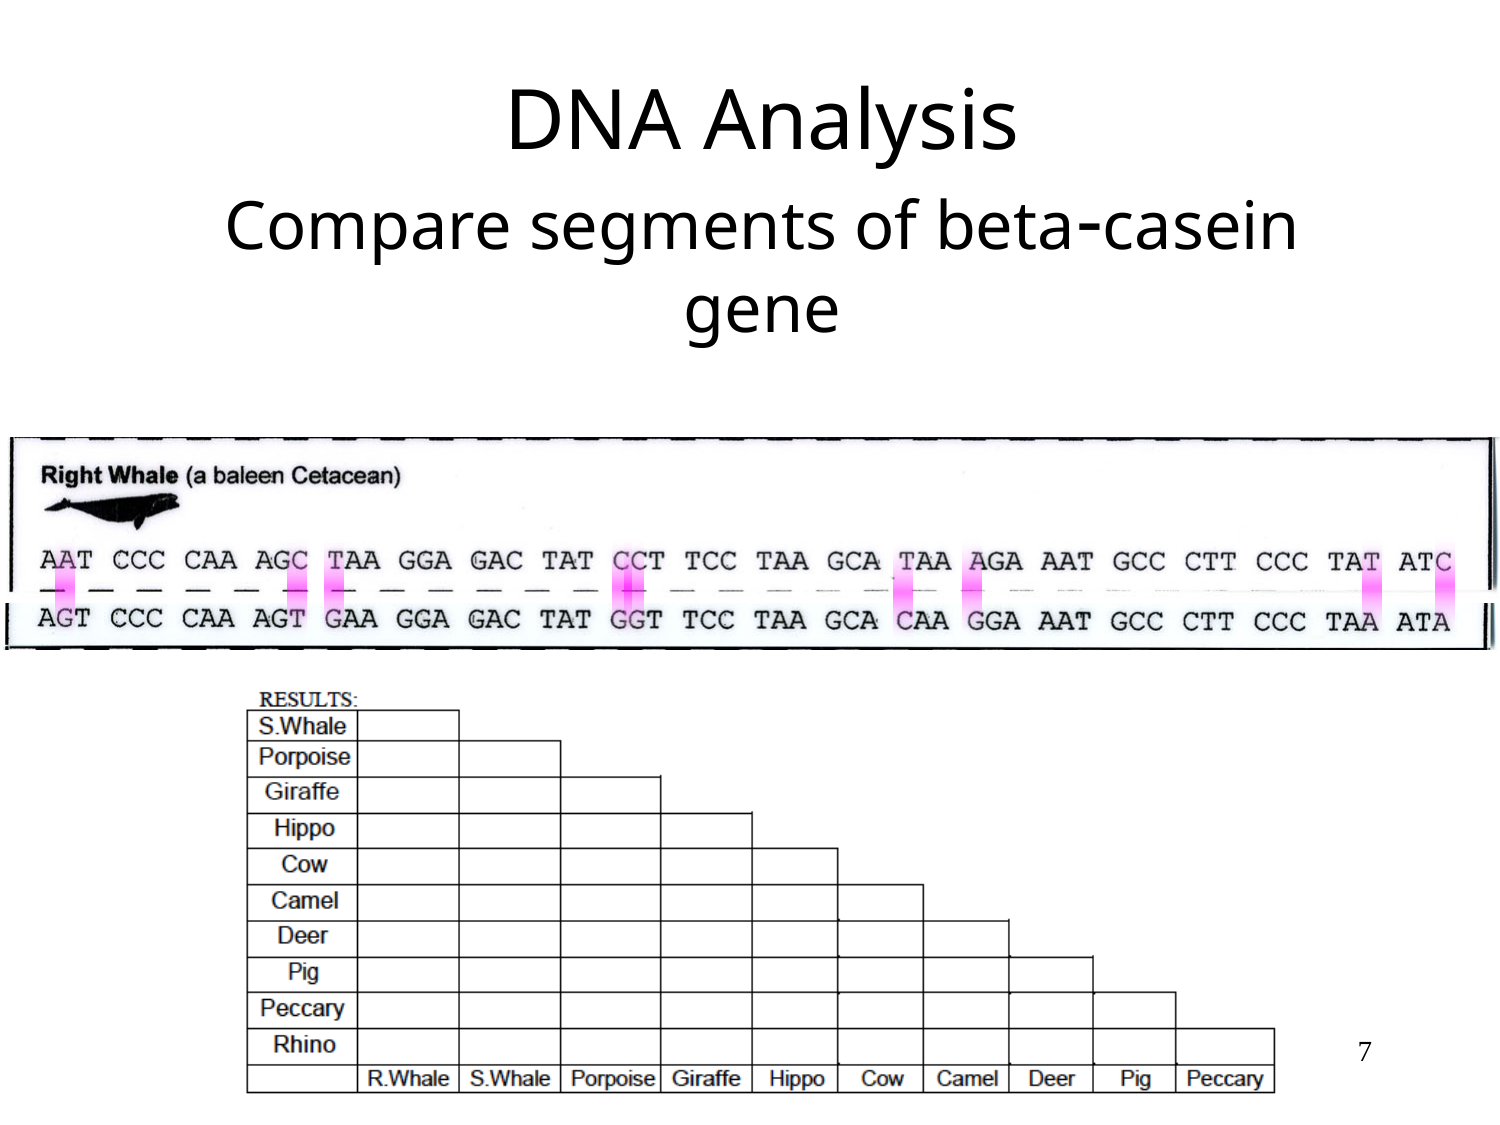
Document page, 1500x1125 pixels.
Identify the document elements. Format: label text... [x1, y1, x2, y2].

slide_number 7 [1304, 1025, 1388, 1100]
picture [224, 672, 1301, 1125]
picture [0, 437, 1500, 650]
text_box DNA Analysis Compare segments of beta-casein gene [124, 112, 1400, 300]
